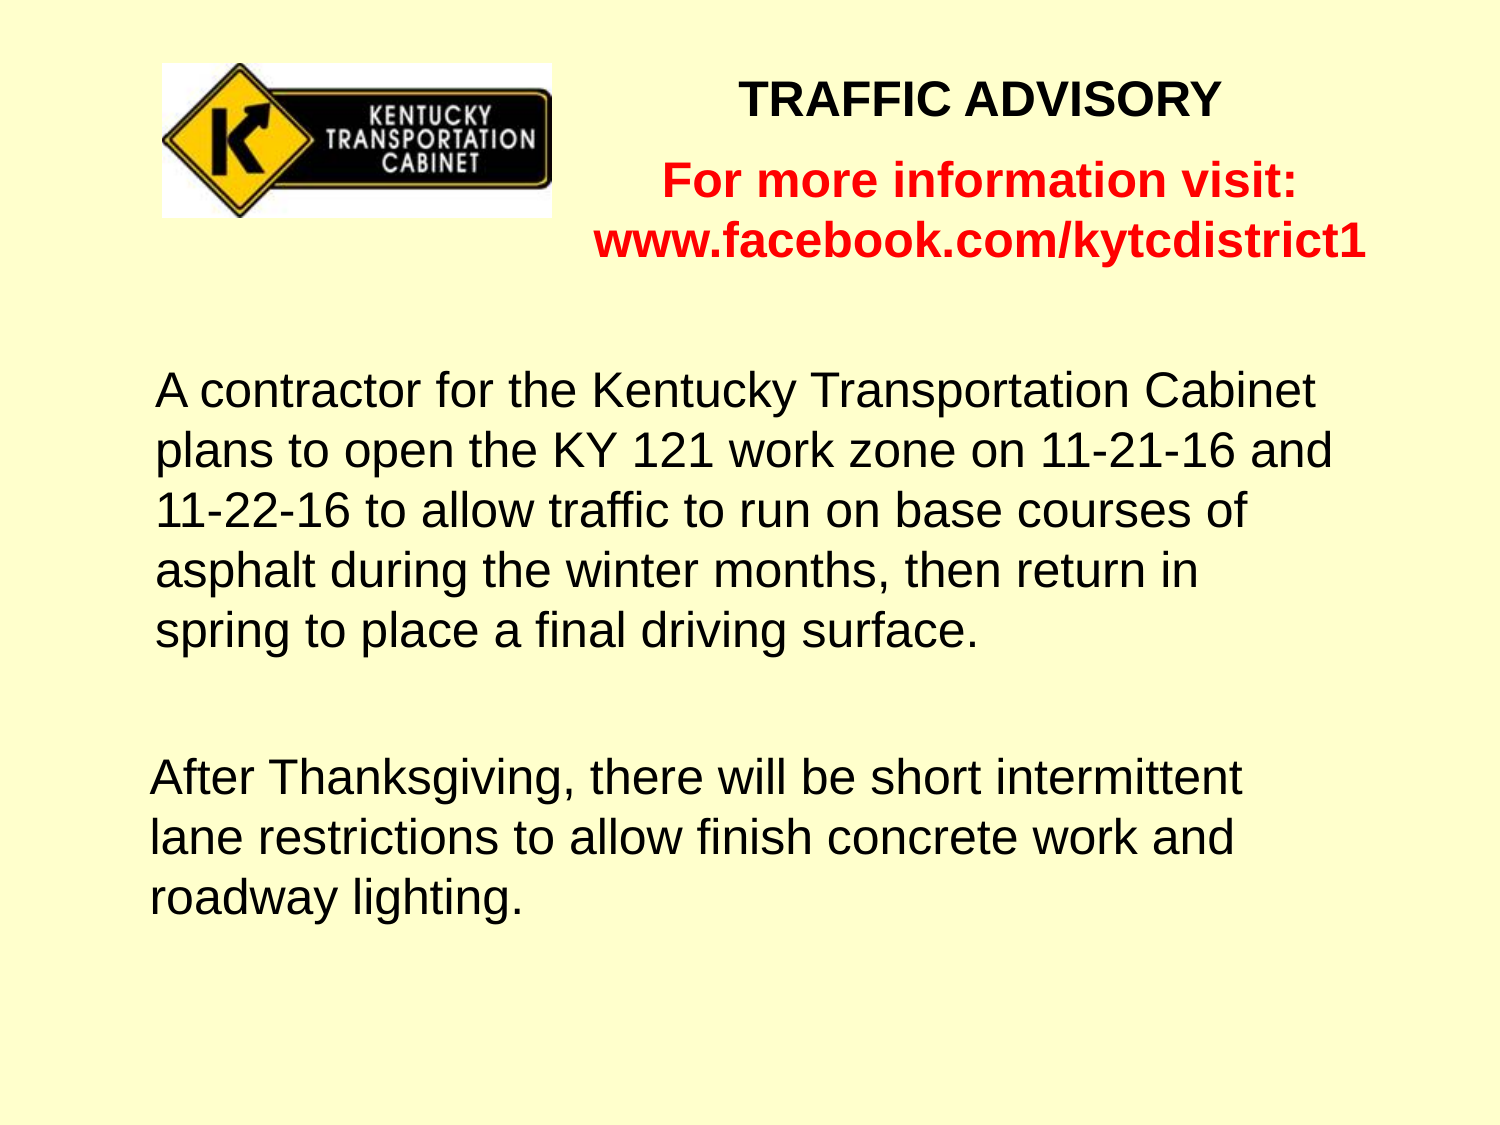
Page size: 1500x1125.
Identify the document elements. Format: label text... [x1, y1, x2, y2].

text_box For more information visit: www.facebook.com/kytcdistrict1 [562, 140, 1399, 276]
text_box TRAFFIC ADVISORY [712, 59, 1249, 135]
picture [162, 63, 552, 219]
text_box After Thanksgiving, there will be short intermittent lane restrictions to allow finish concrete work and roadway lighting. [134, 737, 1348, 933]
text_box A contractor for the Kentucky Transportation Cabinet plans to open the KY 121 work zone on 11-21-16 and 11-22-16 to allow traffic to run on base courses of asphalt during the winter months, then return in spring to place a final driving surface. [140, 349, 1353, 665]
